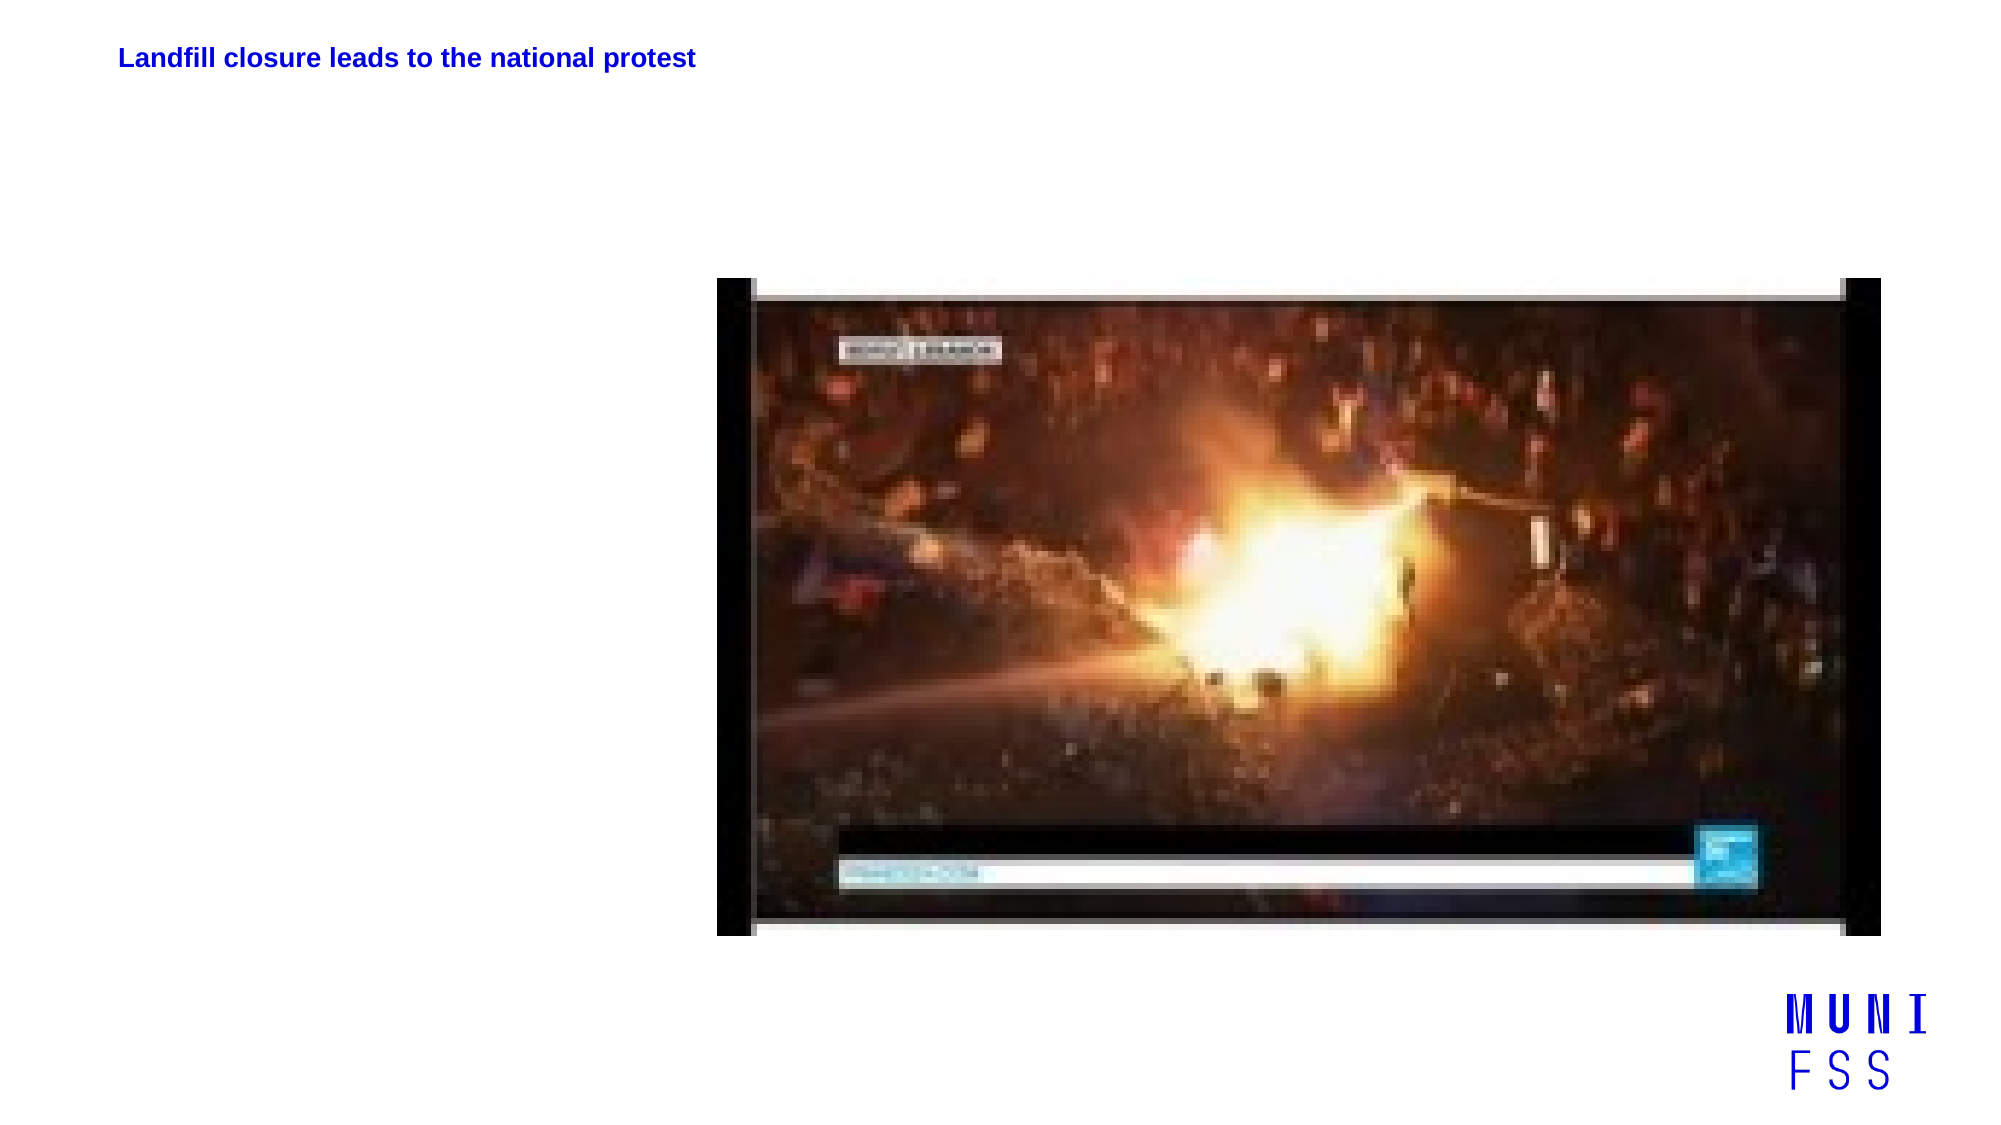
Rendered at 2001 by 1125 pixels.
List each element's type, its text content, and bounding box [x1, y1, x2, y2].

title Landfill closure leads to the national protest [118, 0, 1883, 74]
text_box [716, 277, 1883, 937]
picture [1787, 994, 1926, 1090]
